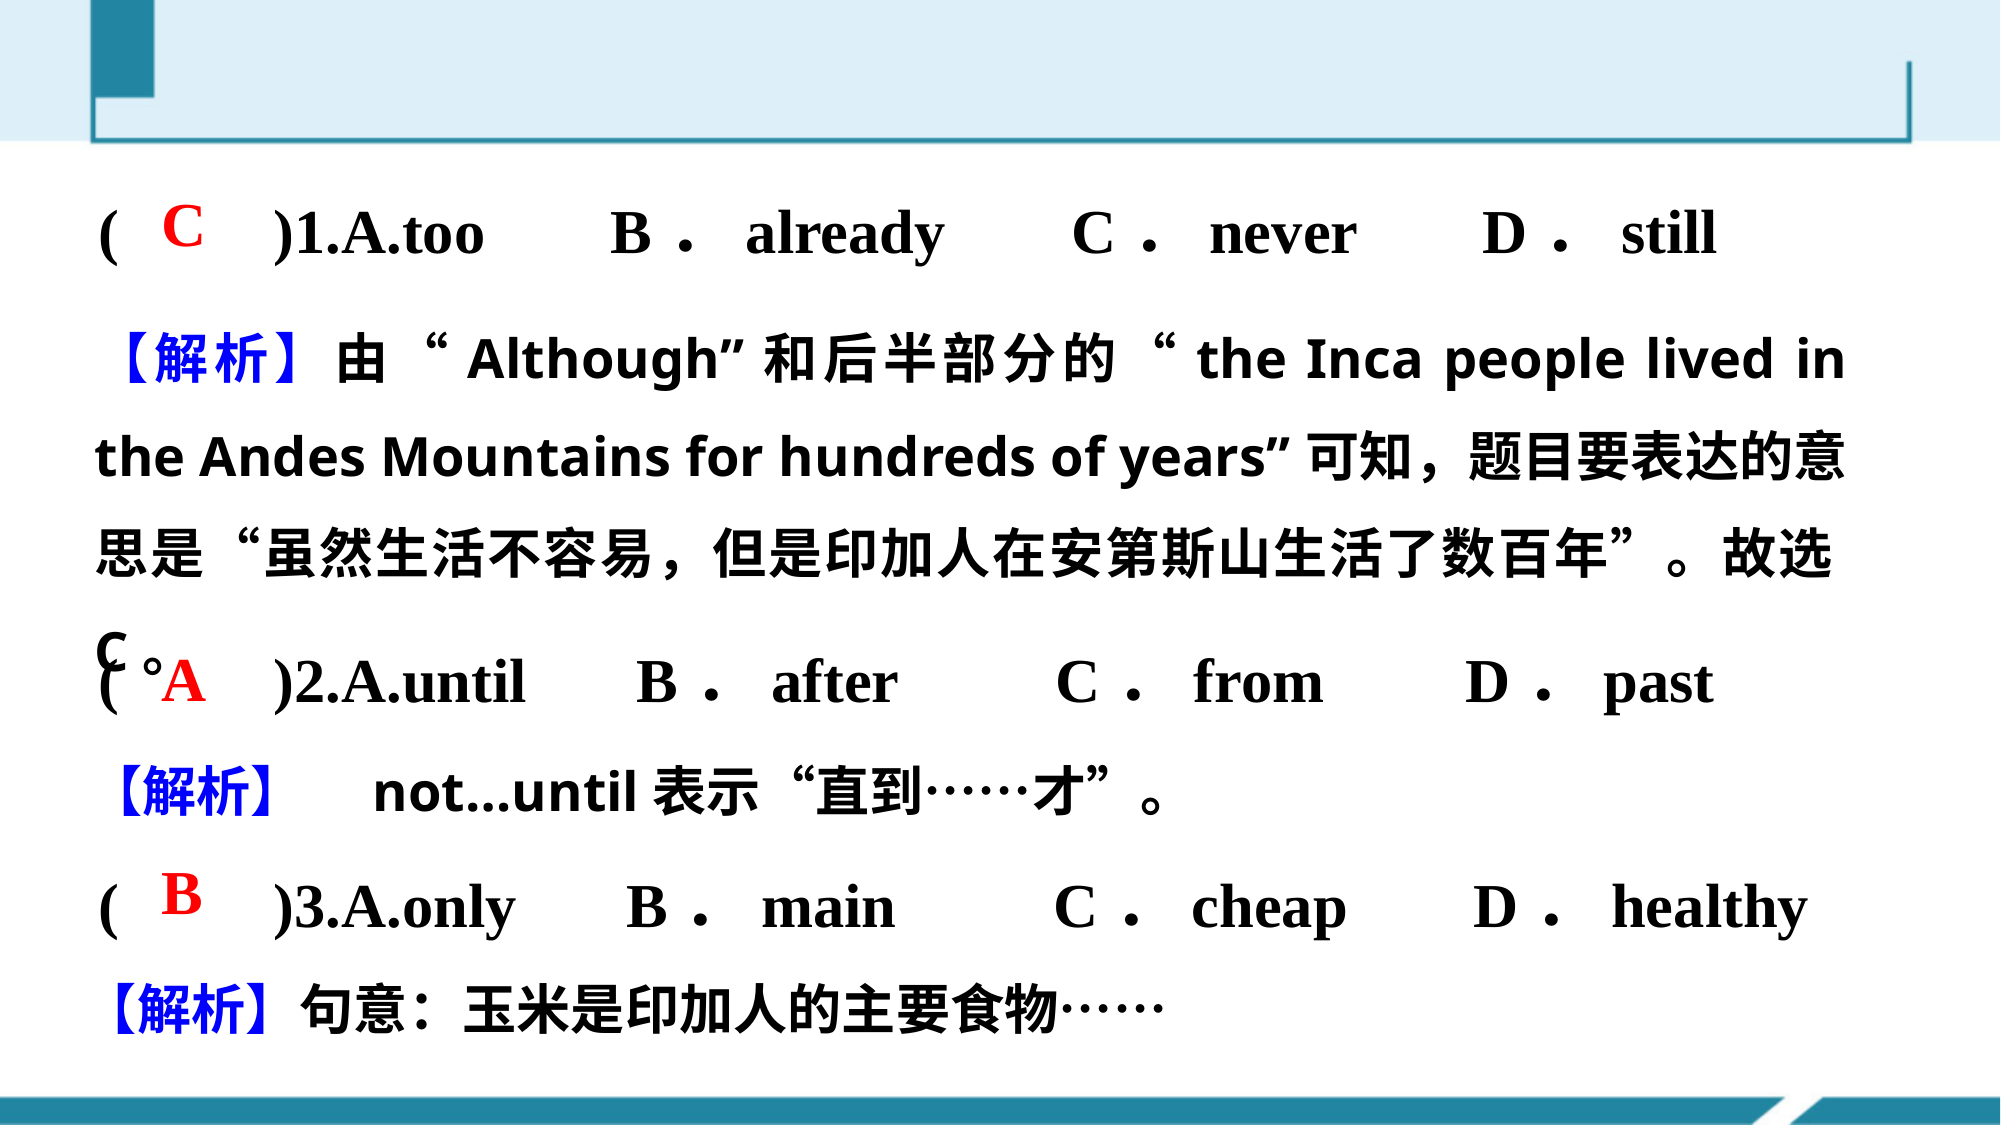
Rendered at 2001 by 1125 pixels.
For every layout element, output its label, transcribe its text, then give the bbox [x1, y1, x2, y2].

text_box ( )1.A.too B．already C．never D．still ( )2.A.until B．after C．from D．past ( )3.A.only B．main C．cheap D．healthy [83, 145, 1896, 1125]
text_box B [146, 845, 219, 935]
text_box C [146, 176, 222, 267]
text_box 【解析】由“Although”和后半部分的“the Inca people lived in the Andes Mountains for hundreds of years”可知，题目要表达的意思是“虽然生活不容易，但是印加人在安第斯山生活了数百年”。故选C。 [79, 284, 1864, 690]
text_box A [146, 631, 222, 722]
text_box 【解析】句意：玉米是印加人的主要食物…… [68, 935, 1852, 1048]
text_box 【解析】 not…until表示“直到……才”。 [73, 717, 1857, 831]
picture [0, 0, 2001, 1125]
